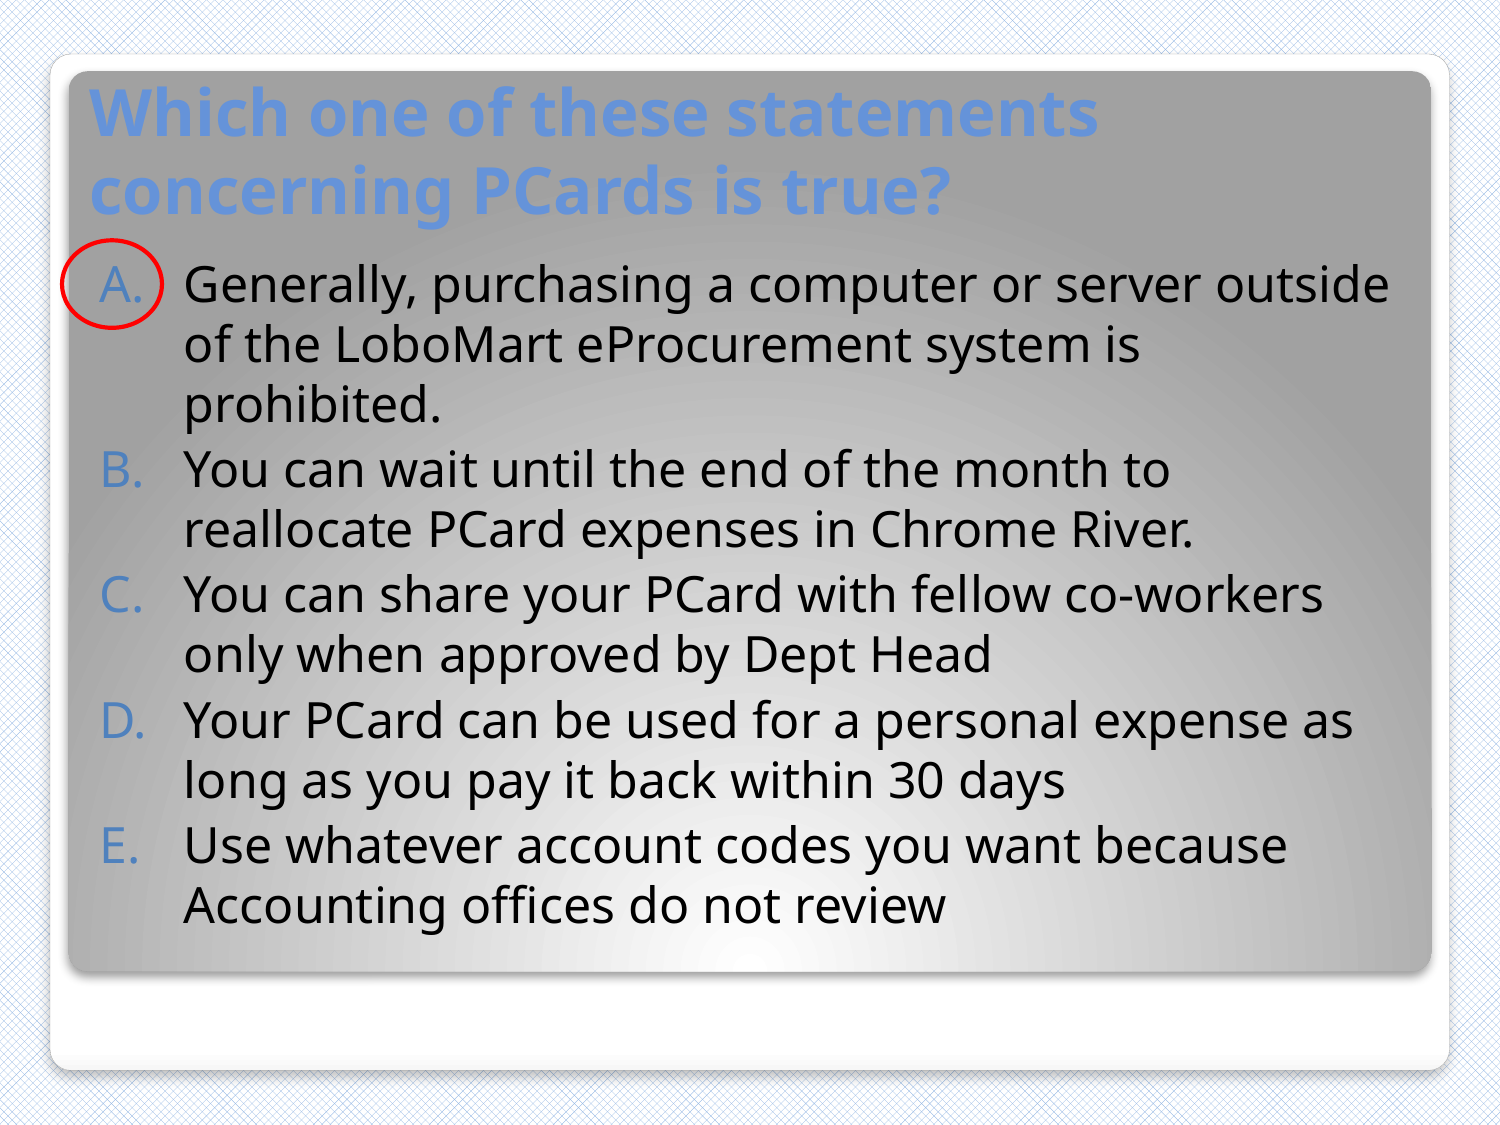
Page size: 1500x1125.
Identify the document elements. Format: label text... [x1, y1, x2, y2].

title Which one of these statements concerning PCards is true? [74, 62, 1418, 235]
list Generally, purchasing a computer or server outside of the LoboMart eProcurement system is prohibited. You can wait until the end of the month to reallocate PCard expenses in Chrome River. You can share your PCard with fellow co-workers only when approved by Dept Head Your PCard can be used for a personal expense as long as you pay it back within 30 days Use whatever account codes you want because Accounting offices do not review [69, 237, 1425, 1025]
text_box [58, 236, 166, 332]
